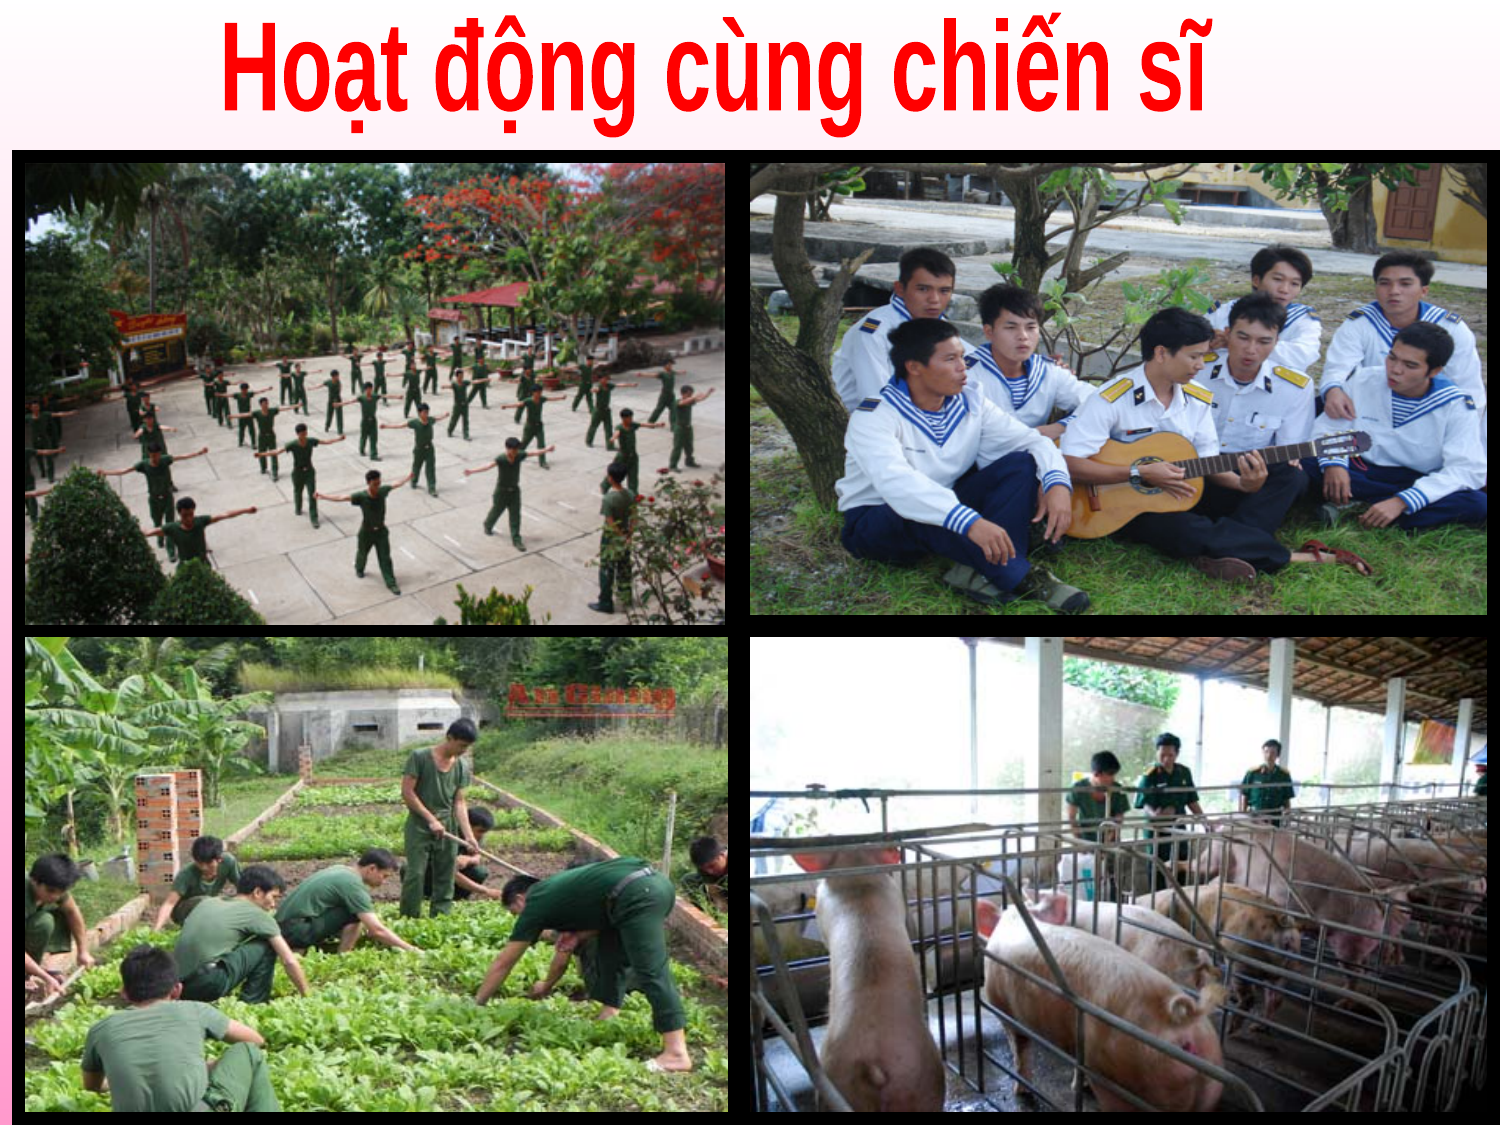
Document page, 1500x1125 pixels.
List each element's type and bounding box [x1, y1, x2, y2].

picture [749, 637, 1488, 1113]
picture [749, 162, 1488, 615]
picture [24, 162, 726, 626]
picture [24, 637, 729, 1113]
